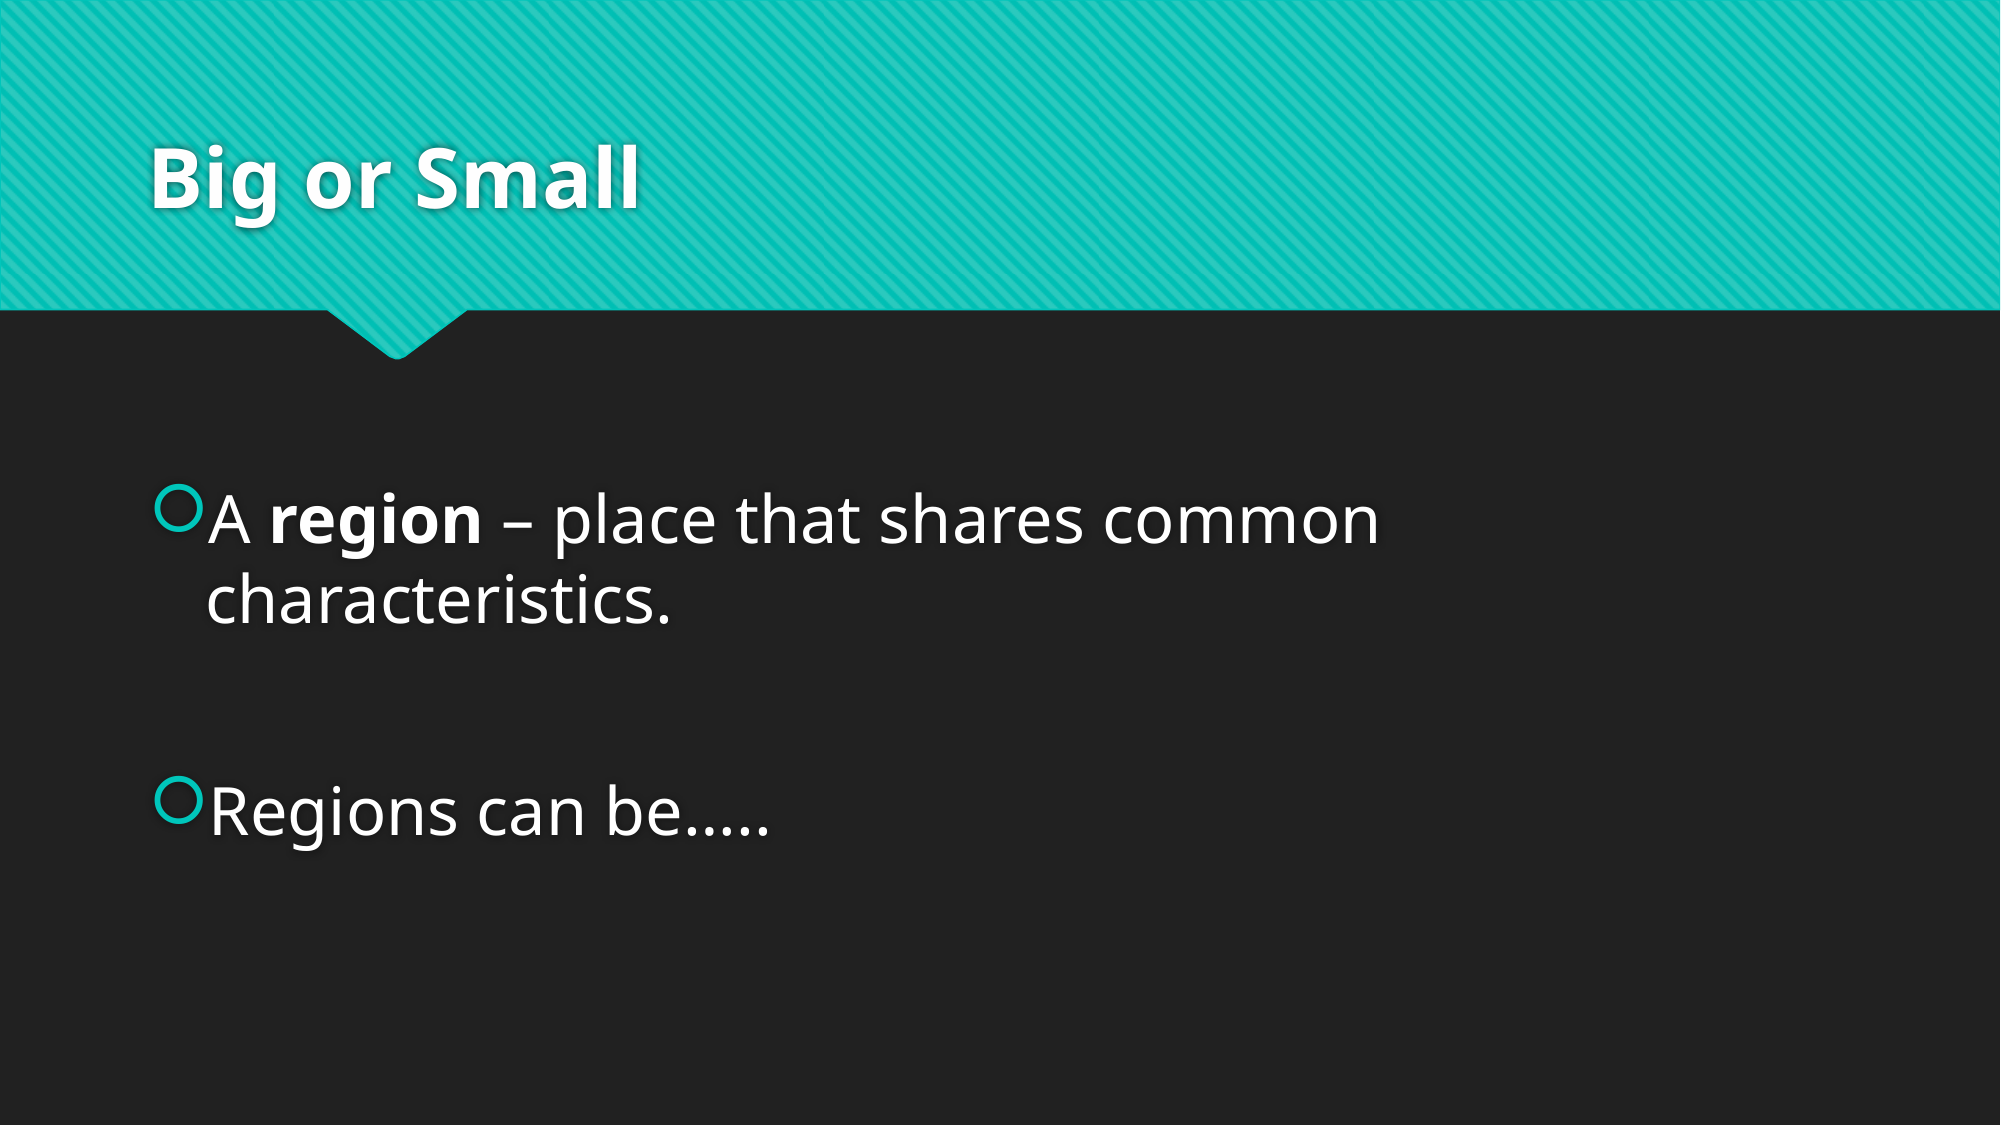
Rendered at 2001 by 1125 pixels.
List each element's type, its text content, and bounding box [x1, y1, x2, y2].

list A region – place that shares common characteristics. Regions can be….. [134, 364, 1866, 962]
title Big or Small [132, 73, 1868, 233]
